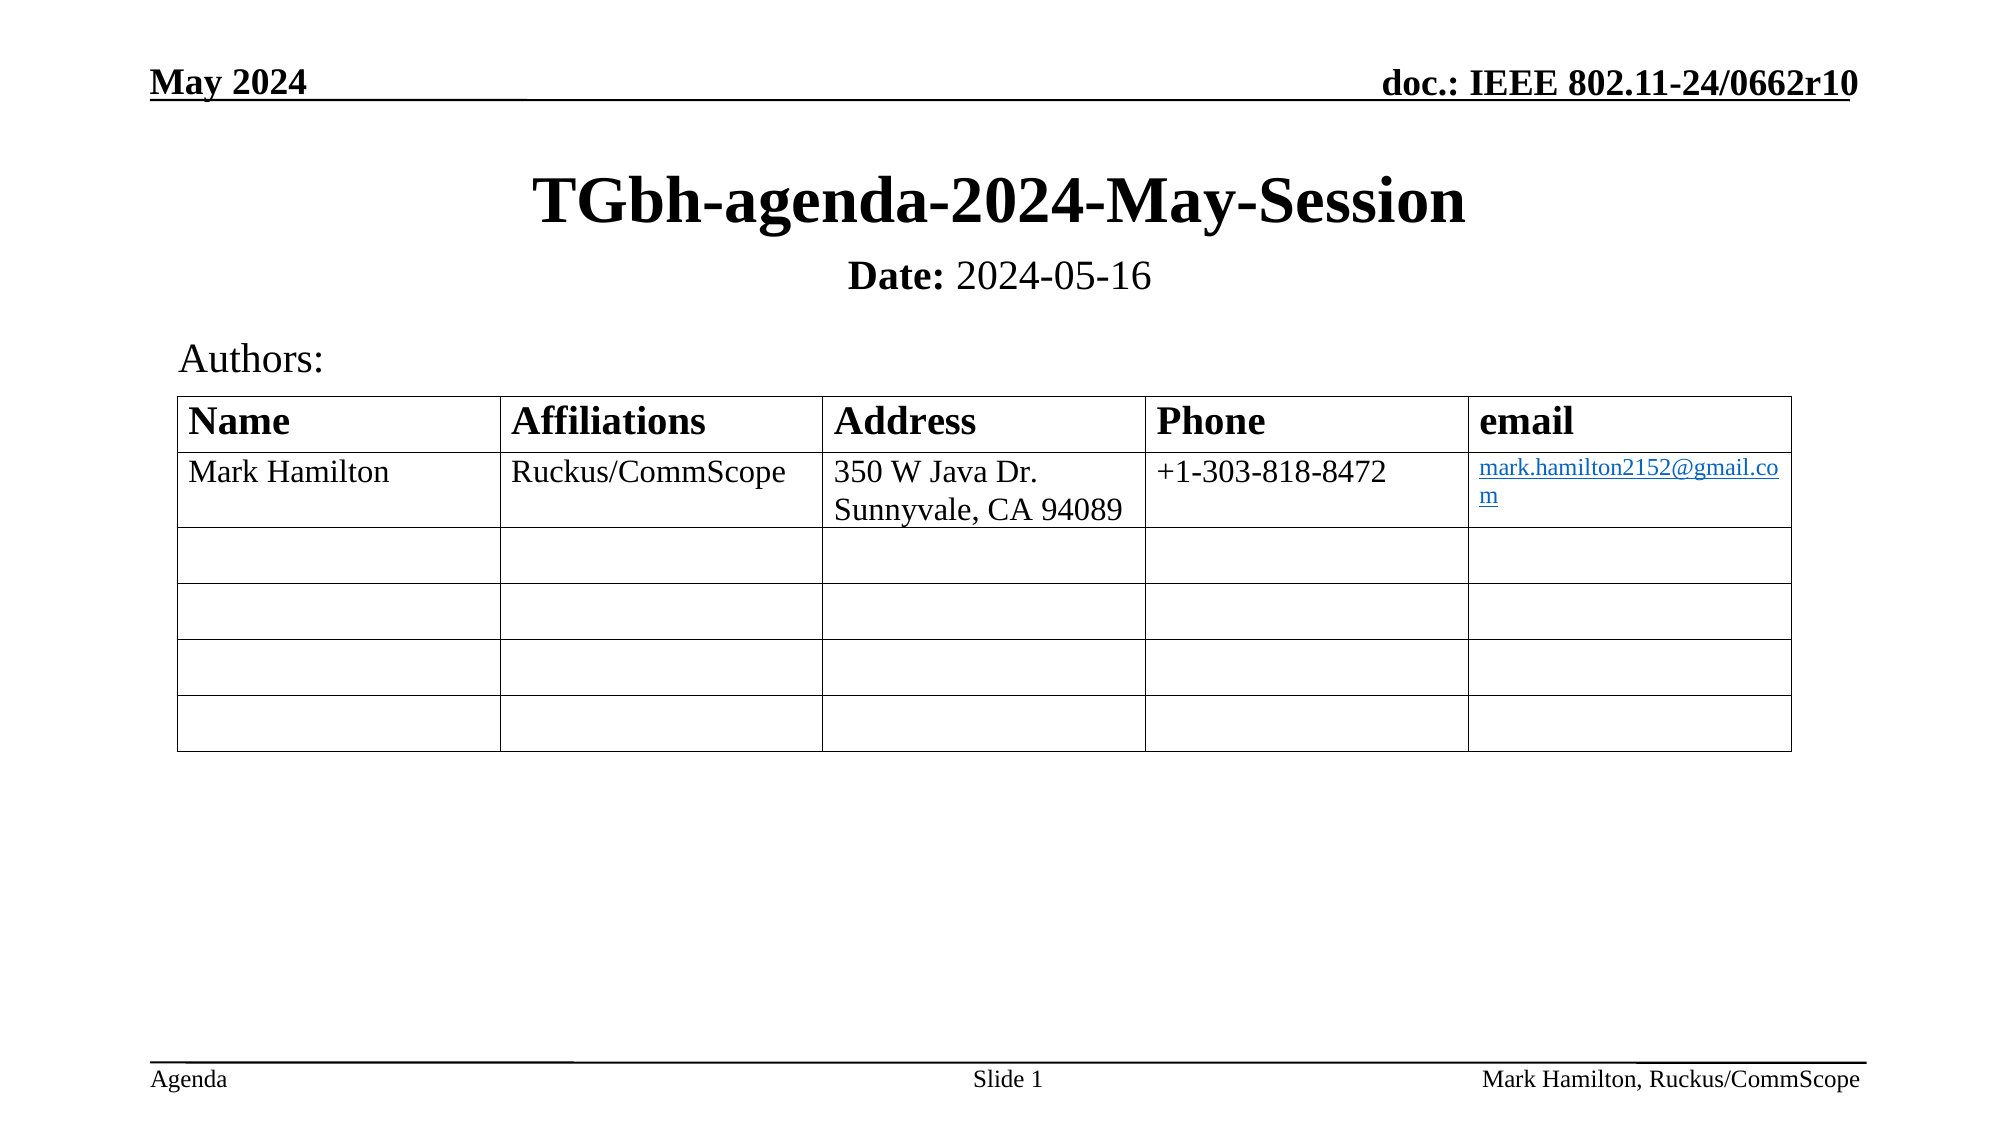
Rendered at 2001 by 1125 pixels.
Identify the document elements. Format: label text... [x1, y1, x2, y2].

slide_number Slide 1 [950, 1061, 1067, 1123]
subtitle Date: 2024-05-16 [299, 239, 1701, 319]
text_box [161, 395, 1838, 803]
title TGbh-agenda-2024-May-Session [149, 151, 1851, 241]
text_box Authors: [162, 323, 401, 387]
